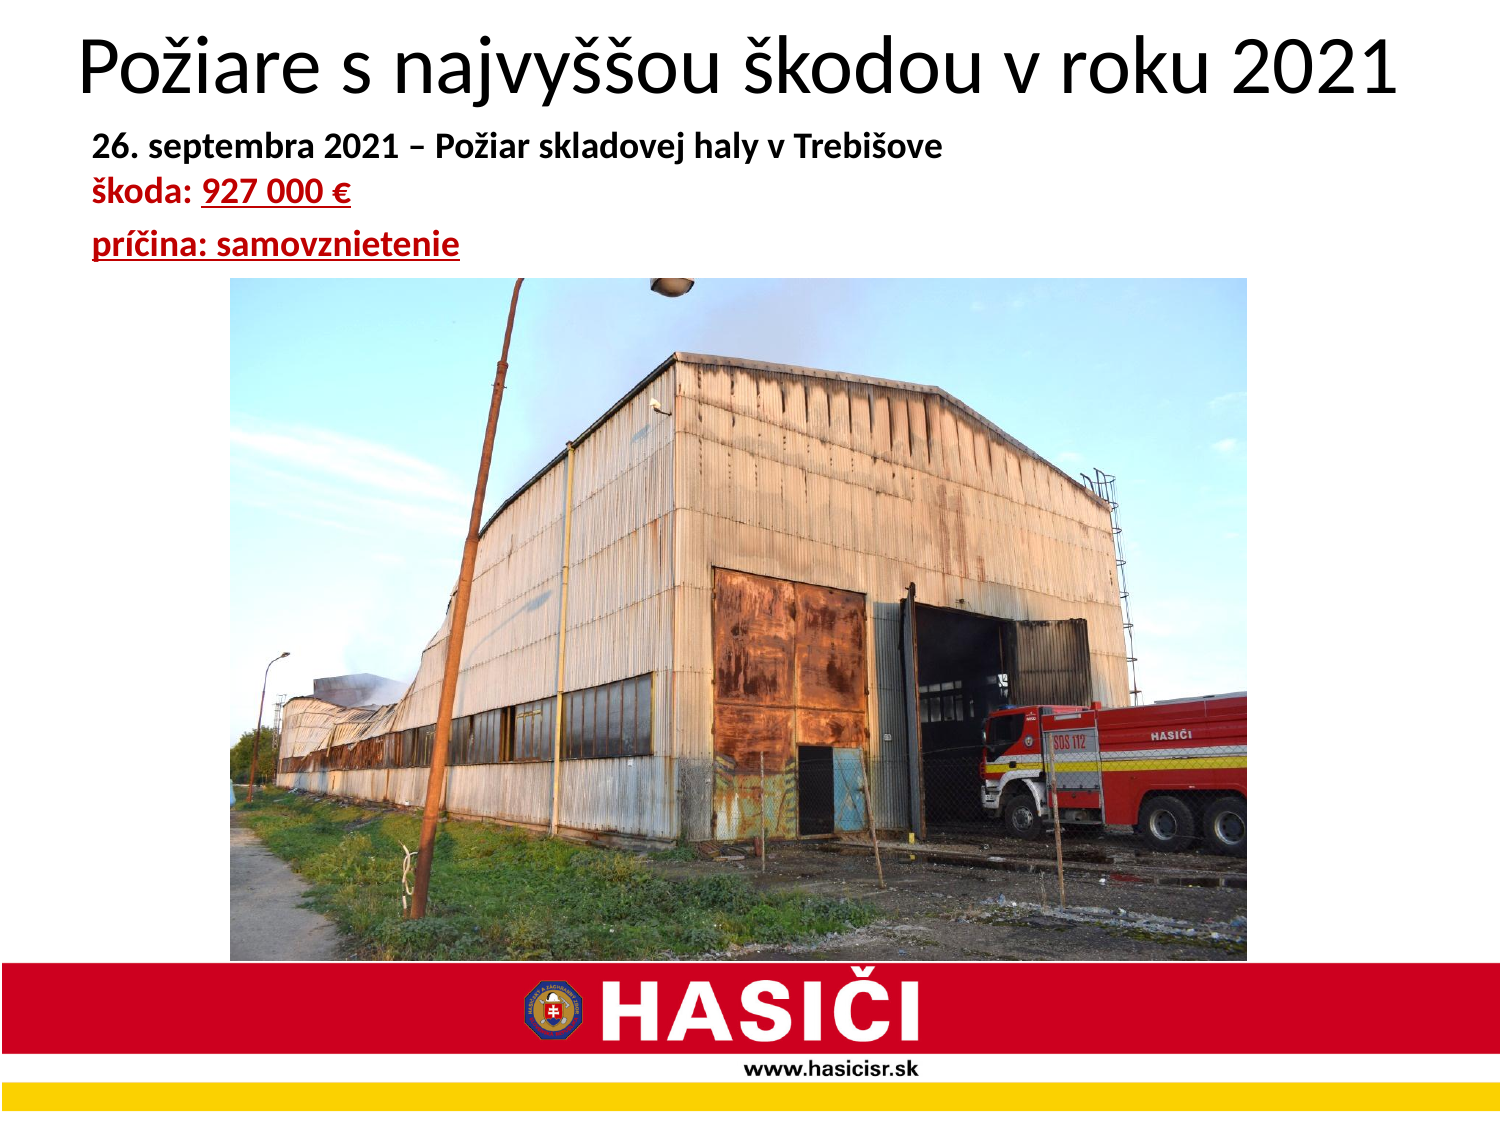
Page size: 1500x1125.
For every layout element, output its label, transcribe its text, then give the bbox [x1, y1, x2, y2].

picture [1, 278, 1500, 1114]
title Požiare s najvyššou škodou v roku 2021 [53, 19, 1425, 102]
list 26. septembra 2021 – Požiar skladovej haly v Trebišove škoda: 927 000 € príčina: samovznietenie [76, 113, 1400, 959]
